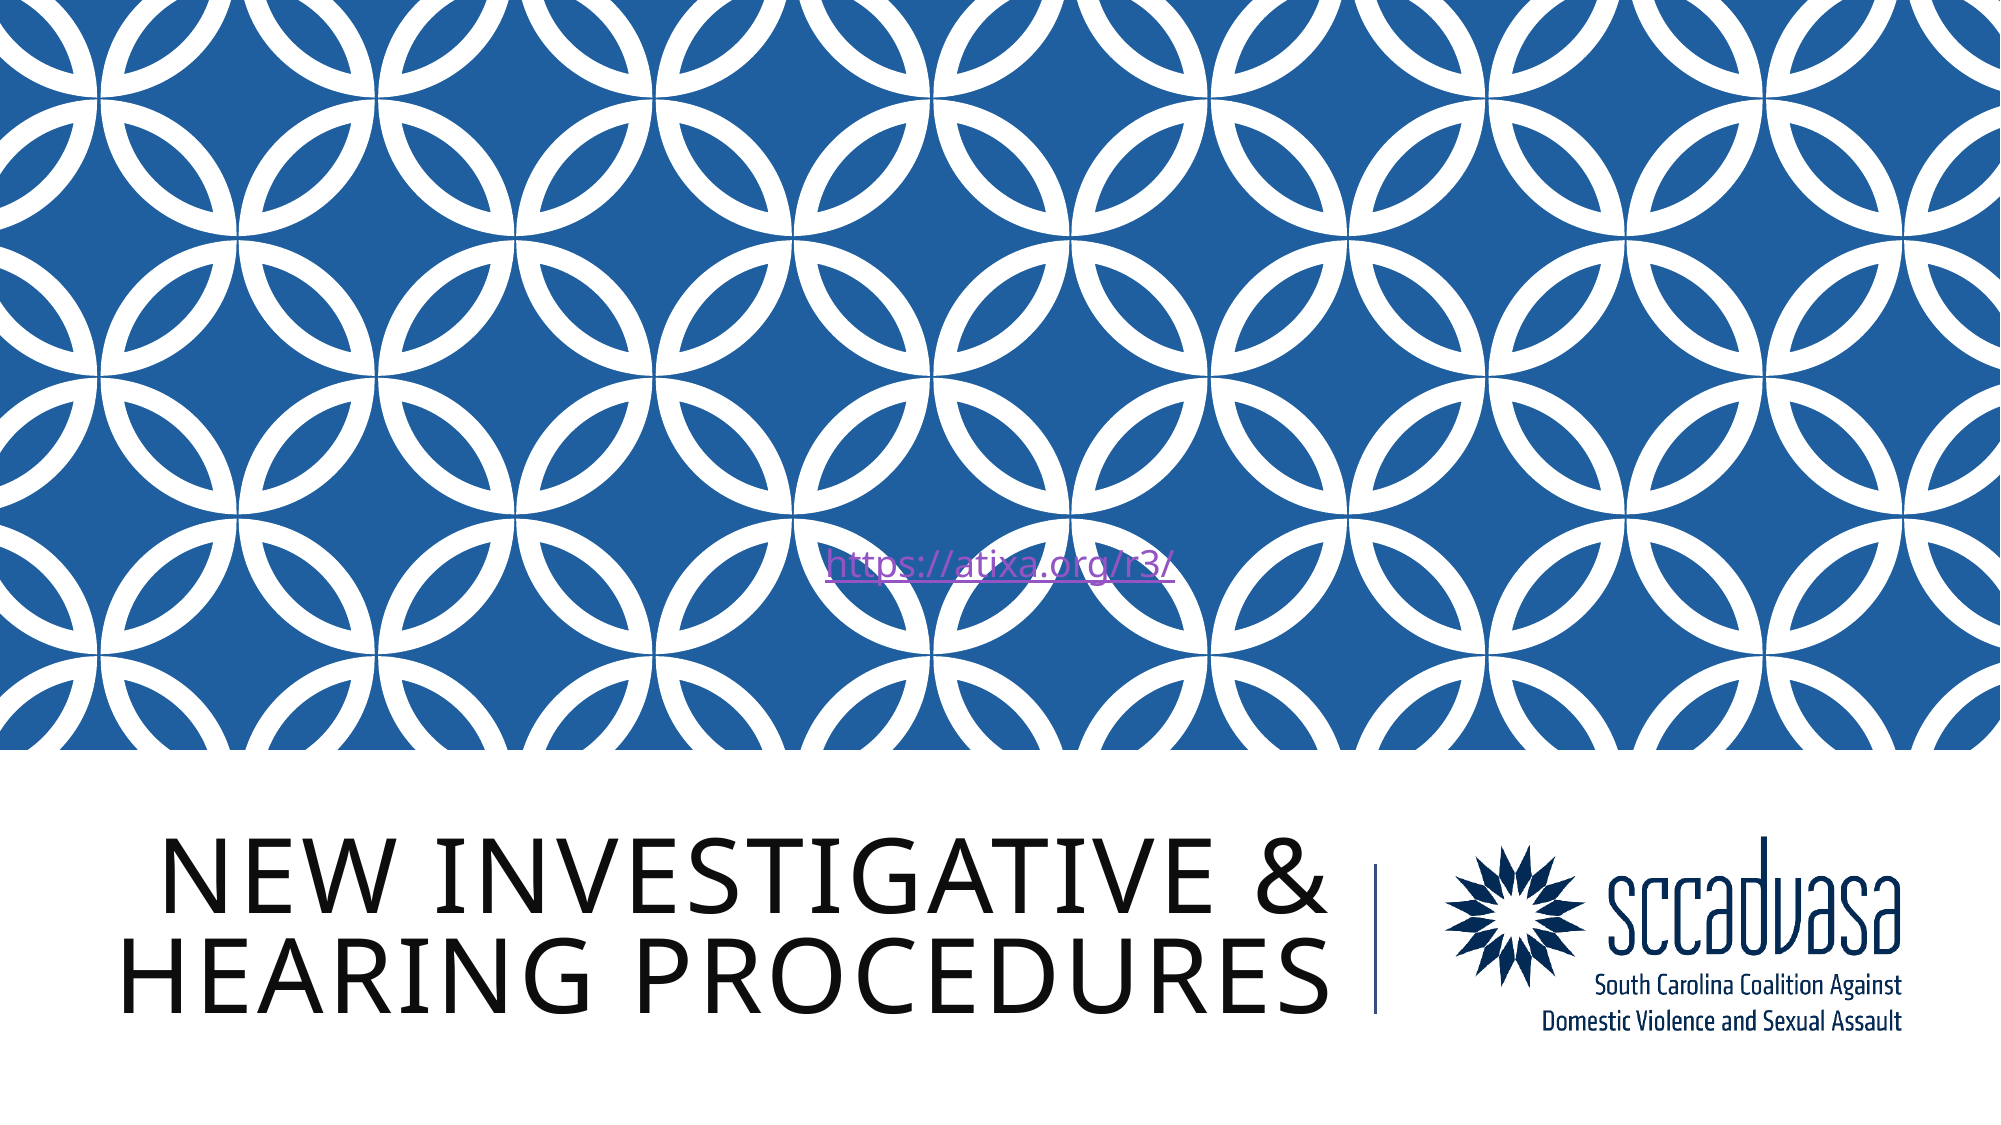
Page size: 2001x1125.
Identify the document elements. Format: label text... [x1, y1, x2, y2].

text_box https://atixa.org/r3/ [810, 532, 1190, 598]
picture [1407, 813, 1938, 1054]
title NEW INVESTIGATIVE & HEARING PROCEDURES [75, 813, 1350, 1054]
